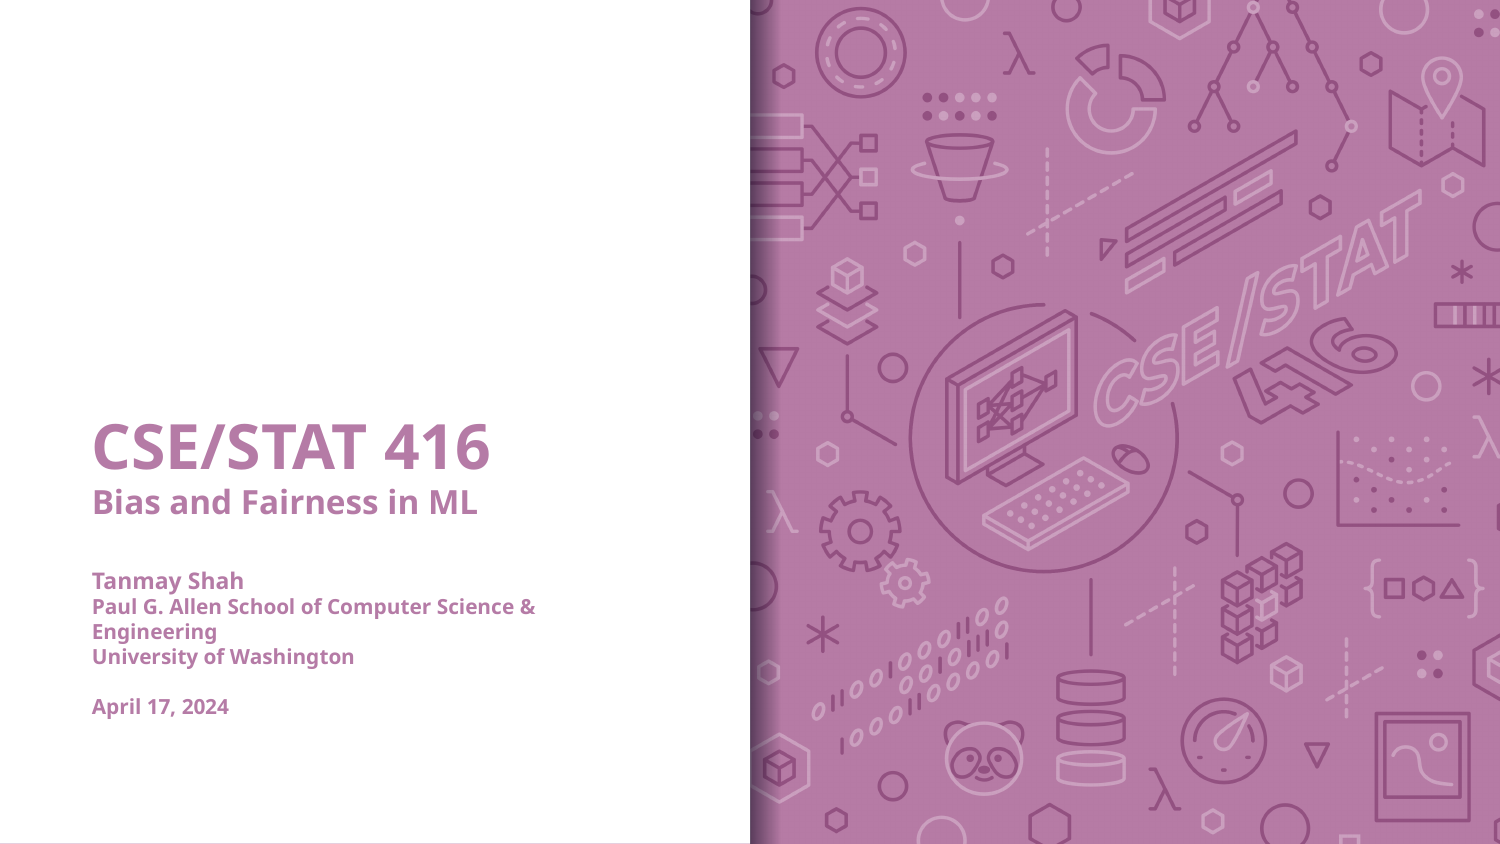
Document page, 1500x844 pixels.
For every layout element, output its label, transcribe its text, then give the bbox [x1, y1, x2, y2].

title CSE/STAT 416 Bias and Fairness in ML Tanmay Shah Paul G. Allen School of Computer Science & Engineering University of Washington April 17, 2024 [76, 391, 674, 763]
picture [751, 0, 1500, 844]
